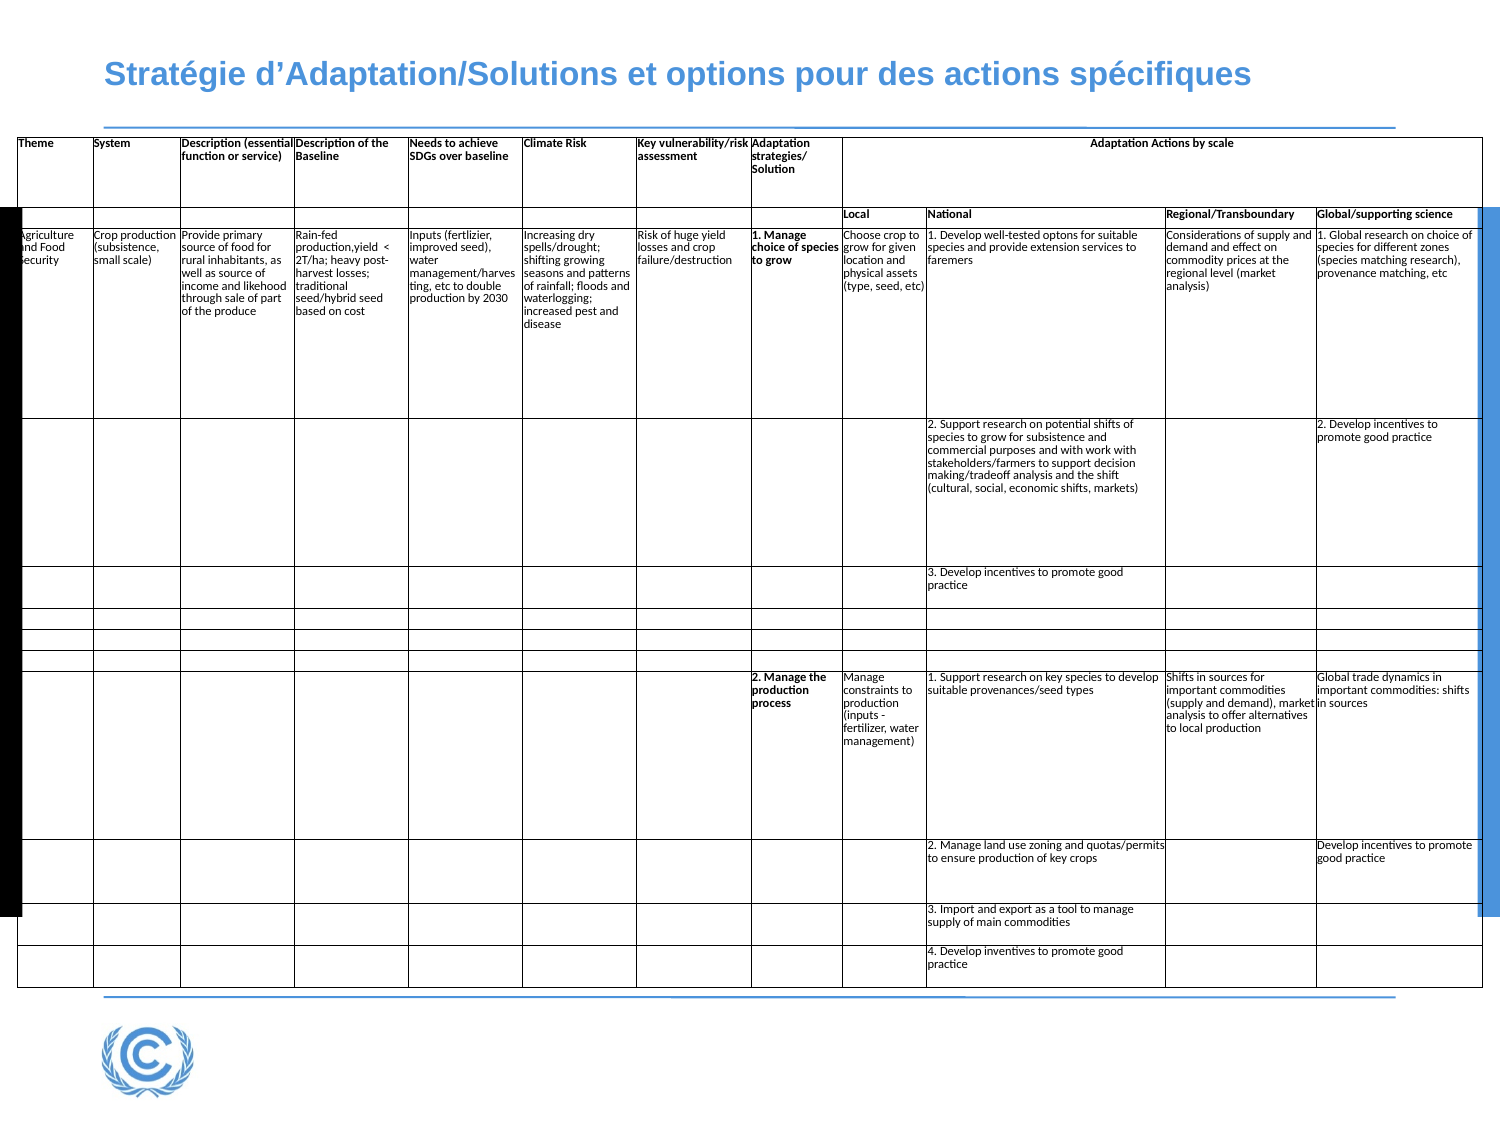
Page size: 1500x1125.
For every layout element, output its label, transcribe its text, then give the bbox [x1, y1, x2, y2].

table_header Climate Risk [523, 138, 636, 207]
title Stratégie d’Adaptation/Solutions et options pour des actions spécifiques [104, 50, 1396, 103]
table_cell [637, 840, 751, 903]
table_cell [523, 567, 636, 608]
table_cell [523, 946, 636, 987]
table_cell [94, 567, 180, 608]
table_cell [295, 904, 408, 945]
table_cell [295, 567, 408, 608]
table_cell Develop incentives to promote good practice [1317, 840, 1482, 903]
table_cell [181, 651, 294, 671]
table_cell [409, 651, 522, 671]
table_cell [94, 672, 180, 839]
table_cell [843, 946, 926, 987]
table_cell [18, 672, 93, 839]
table_cell [18, 609, 93, 629]
table_cell [295, 651, 408, 671]
table_cell [752, 840, 842, 903]
table_cell [637, 609, 751, 629]
table_cell [843, 609, 926, 629]
table_cell [295, 419, 408, 566]
table_cell [181, 419, 294, 566]
table_cell Crop production (subsistence, small scale) [94, 229, 180, 418]
table_cell 4. Develop inventives to promote good practice [927, 946, 1165, 987]
picture [101, 1001, 209, 1109]
table_cell [94, 419, 180, 566]
table_cell [18, 419, 93, 566]
table_cell [94, 630, 180, 650]
table_cell [1317, 651, 1482, 671]
table_cell [927, 651, 1165, 671]
table_cell 2. Manage the production process [752, 672, 842, 839]
table_cell 3. Import and export as a tool to manage supply of main commodities [927, 904, 1165, 945]
table_cell [94, 208, 180, 228]
table_cell [637, 651, 751, 671]
table_cell [295, 946, 408, 987]
table_cell [843, 419, 926, 566]
table_cell [409, 419, 522, 566]
table_cell 3. Develop incentives to promote good practice [927, 567, 1165, 608]
table_cell 1. Develop well-tested optons for suitable species and provide extension services to faremers [927, 229, 1165, 418]
table_header Key vulnerability/risk assessment [637, 138, 751, 207]
table_cell [295, 840, 408, 903]
table_cell [752, 630, 842, 650]
table_cell [523, 630, 636, 650]
table_cell Inputs (fertlizier, improved seed), water management/harvesting, etc to double production by 2030 [409, 229, 522, 418]
table_cell [1166, 840, 1316, 903]
table_cell [18, 208, 93, 228]
table_cell [181, 840, 294, 903]
table_cell [18, 840, 93, 903]
table_cell [752, 419, 842, 566]
table_cell [1166, 946, 1316, 987]
table_cell [752, 208, 842, 228]
table_cell [637, 567, 751, 608]
table_cell [1166, 419, 1316, 566]
table_cell [181, 946, 294, 987]
table_cell [1317, 567, 1482, 608]
table_header System [94, 138, 180, 207]
table_header Needs to achieve SDGs over baseline [409, 138, 522, 207]
table_cell [843, 567, 926, 608]
table_cell [18, 904, 93, 945]
table_cell [752, 651, 842, 671]
table_cell [637, 672, 751, 839]
table_cell [523, 672, 636, 839]
table_cell 2. Support research on potential shifts of species to grow for subsistence and commercial purposes and with work with stakeholders/farmers to support decision making/tradeoff analysis and the shift (cultural, social, economic shifts, markets) [927, 419, 1165, 566]
table_cell Manage constraints to production (inputs - fertilizer, water management) [843, 672, 926, 839]
table_header Adaptation Actions by scale [843, 138, 1482, 207]
table_cell Choose crop to grow for given location and physical assets (type, seed, etc) [843, 229, 926, 418]
table_cell Risk of huge yield losses and crop failure/destruction [637, 229, 751, 418]
table_cell [523, 609, 636, 629]
table_cell [409, 208, 522, 228]
table_cell [409, 630, 522, 650]
table_header Adaptation strategies/ Solution [752, 138, 842, 207]
table_cell [94, 946, 180, 987]
table_cell [843, 840, 926, 903]
table_cell Considerations of supply and demand and effect on commodity prices at the regional level (market analysis) [1166, 229, 1316, 418]
table_cell Increasing dry spells/drought; shifting growing seasons and patterns of rainfall; floods and waterlogging; increased pest and disease [523, 229, 636, 418]
table_cell [523, 208, 636, 228]
table_cell Local [843, 208, 926, 228]
table_cell [843, 630, 926, 650]
table_cell 1. Manage choice of species to grow [752, 229, 842, 418]
table_cell [94, 840, 180, 903]
table_cell [637, 208, 751, 228]
table_cell [181, 630, 294, 650]
table_header Description (essential function or service) [181, 138, 294, 207]
table_cell [409, 609, 522, 629]
table_cell 1. Support research on key species to develop suitable provenances/seed types [927, 672, 1165, 839]
table_cell [181, 904, 294, 945]
table_cell [1166, 904, 1316, 945]
table_cell [94, 609, 180, 629]
table_cell [523, 419, 636, 566]
table_cell [295, 609, 408, 629]
table_cell [18, 567, 93, 608]
table_cell [409, 904, 522, 945]
table_cell National [927, 208, 1165, 228]
table_cell [181, 208, 294, 228]
table_cell 2. Develop incentives to promote good practice [1317, 419, 1482, 566]
table_cell [181, 672, 294, 839]
table_cell [181, 609, 294, 629]
table_cell [637, 904, 751, 945]
table_cell [752, 946, 842, 987]
table_cell [1166, 609, 1316, 629]
table_cell [843, 904, 926, 945]
table_cell Agriculture and Food Security [18, 229, 93, 418]
table_cell [637, 946, 751, 987]
table_cell 2. Manage land use zoning and quotas/permits to ensure production of key crops [927, 840, 1165, 903]
table_cell [843, 651, 926, 671]
table_cell [523, 651, 636, 671]
table_cell [927, 630, 1165, 650]
table_cell [18, 946, 93, 987]
table_cell [409, 567, 522, 608]
table_cell [295, 208, 408, 228]
table_cell Shifts in sources for important commodities (supply and demand), market analysis to offer alternatives to local production [1166, 672, 1316, 839]
table_cell Global trade dynamics in important commodities: shifts in sources [1317, 672, 1482, 839]
table_cell [1166, 567, 1316, 608]
table_cell [1317, 946, 1482, 987]
table_cell [523, 904, 636, 945]
table_cell [409, 840, 522, 903]
table_cell [927, 609, 1165, 629]
table_cell [295, 630, 408, 650]
table_cell [523, 840, 636, 903]
table_cell [1317, 609, 1482, 629]
table_cell [295, 672, 408, 839]
table_cell [409, 946, 522, 987]
table_cell [181, 567, 294, 608]
table_cell [1166, 630, 1316, 650]
table_cell Regional/Transboundary [1166, 208, 1316, 228]
table_cell [94, 651, 180, 671]
table_cell [637, 419, 751, 566]
table_cell [409, 672, 522, 839]
table_header Theme [18, 138, 93, 207]
table_cell [752, 567, 842, 608]
table_cell [1317, 630, 1482, 650]
table_cell [1317, 904, 1482, 945]
table_cell 1. Global research on choice of species for different zones (species matching research), provenance matching, etc [1317, 229, 1482, 418]
table_cell [18, 651, 93, 671]
table_cell [94, 904, 180, 945]
table_cell Global/supporting science [1317, 208, 1482, 228]
table_header Description of the Baseline [295, 138, 408, 207]
table_cell [18, 630, 93, 650]
table_cell [752, 609, 842, 629]
table_cell Provide primary source of food for rural inhabitants, as well as source of income and likehood through sale of part of the produce [181, 229, 294, 418]
table_cell [637, 630, 751, 650]
table_cell Rain-fed production,yield < 2T/ha; heavy post-harvest losses; traditional seed/hybrid seed based on cost [295, 229, 408, 418]
table_cell [1166, 651, 1316, 671]
table_cell [752, 904, 842, 945]
